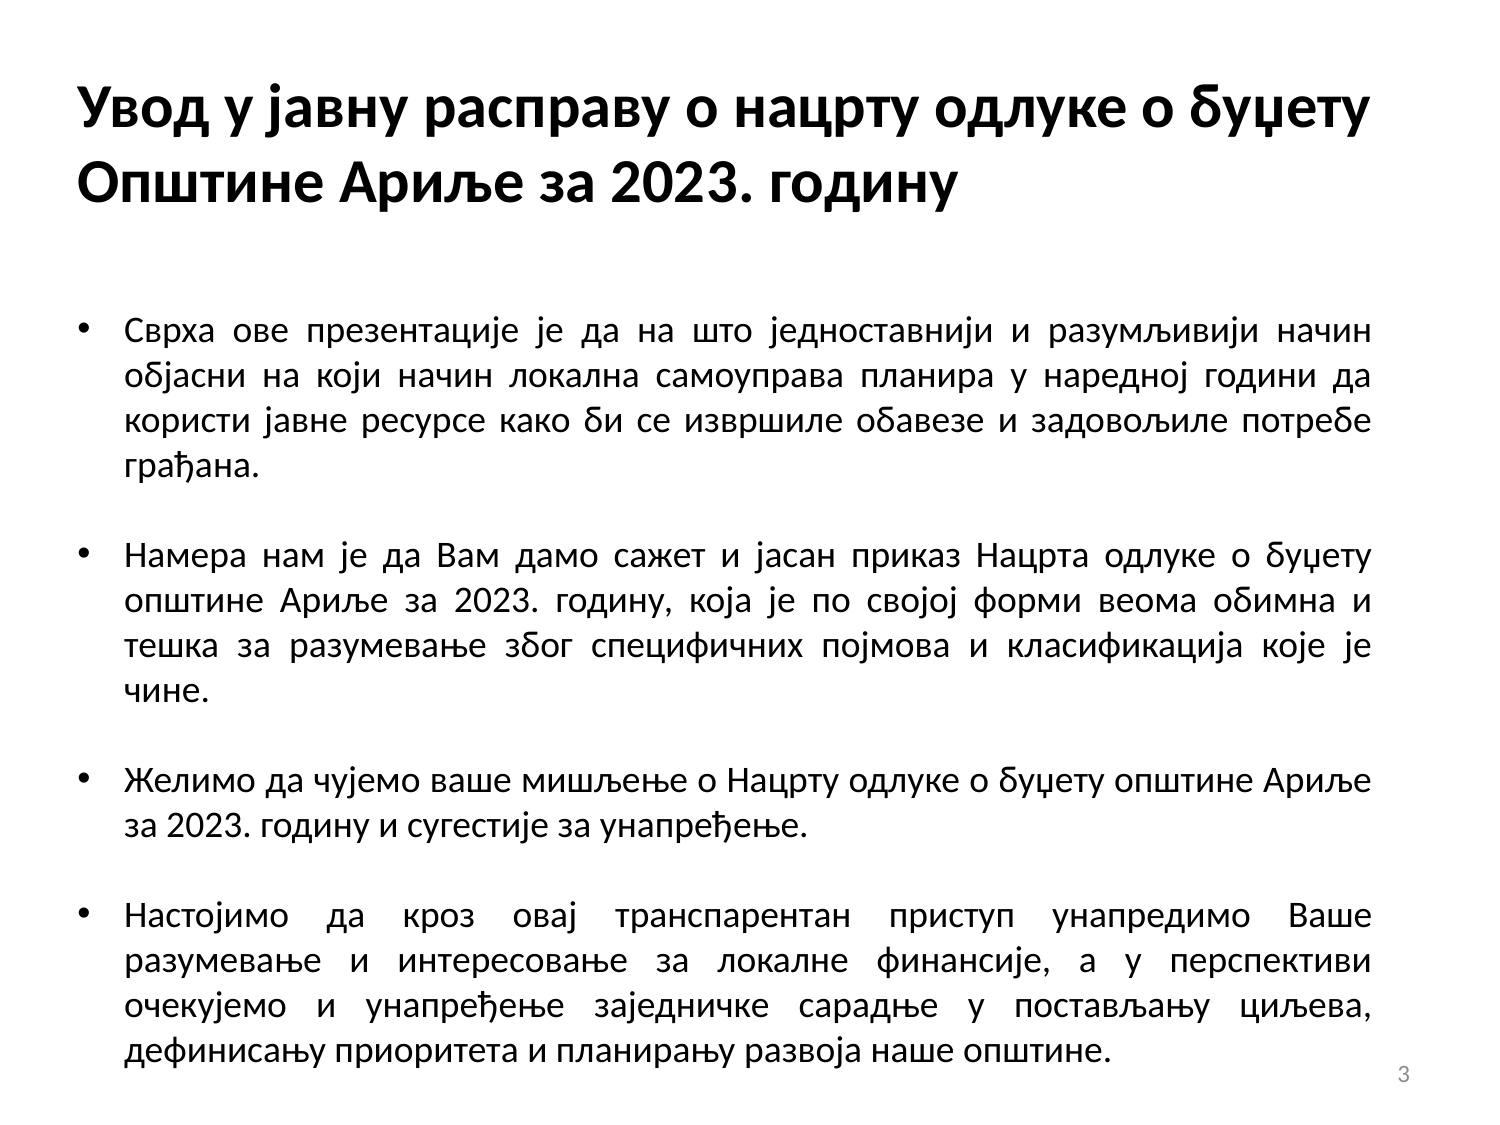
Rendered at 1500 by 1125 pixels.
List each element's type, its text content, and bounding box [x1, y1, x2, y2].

text_box Увод у јавну расправу о нацрту одлуке о буџету Oпштине Ариље за 2023. годину Сврха ове презентације је да на што једноставнији и разумљивији начин објасни на који начин локална самоуправа планира у наредној години да користи јавне ресурсе како би се извршиле обавезе и задовољиле потребе грађана. Намера нам је да Вам дамо сажет и јасан приказ Нацрта одлуке о буџету општине Ариље за 2023. годину, која је по својој форми веома обимна и тешка за разумевање због специфичних појмова и класификација које је чине. Желимо да чујемо ваше мишљење о Нацрту одлуке о буџету општине Ариље за 2023. годину и сугестије за унапређење. Настојимо да кроз овај транспарентан приступ унапредимо Ваше разумевање и интересовање за локалне финансије, а у перспективи очекујемо и унапређење заједничке сарадње у постављању циљева, дефинисању приоритета и планирању развоја наше општине. [62, 57, 1388, 1078]
slide_number 3 [1074, 1042, 1425, 1103]
